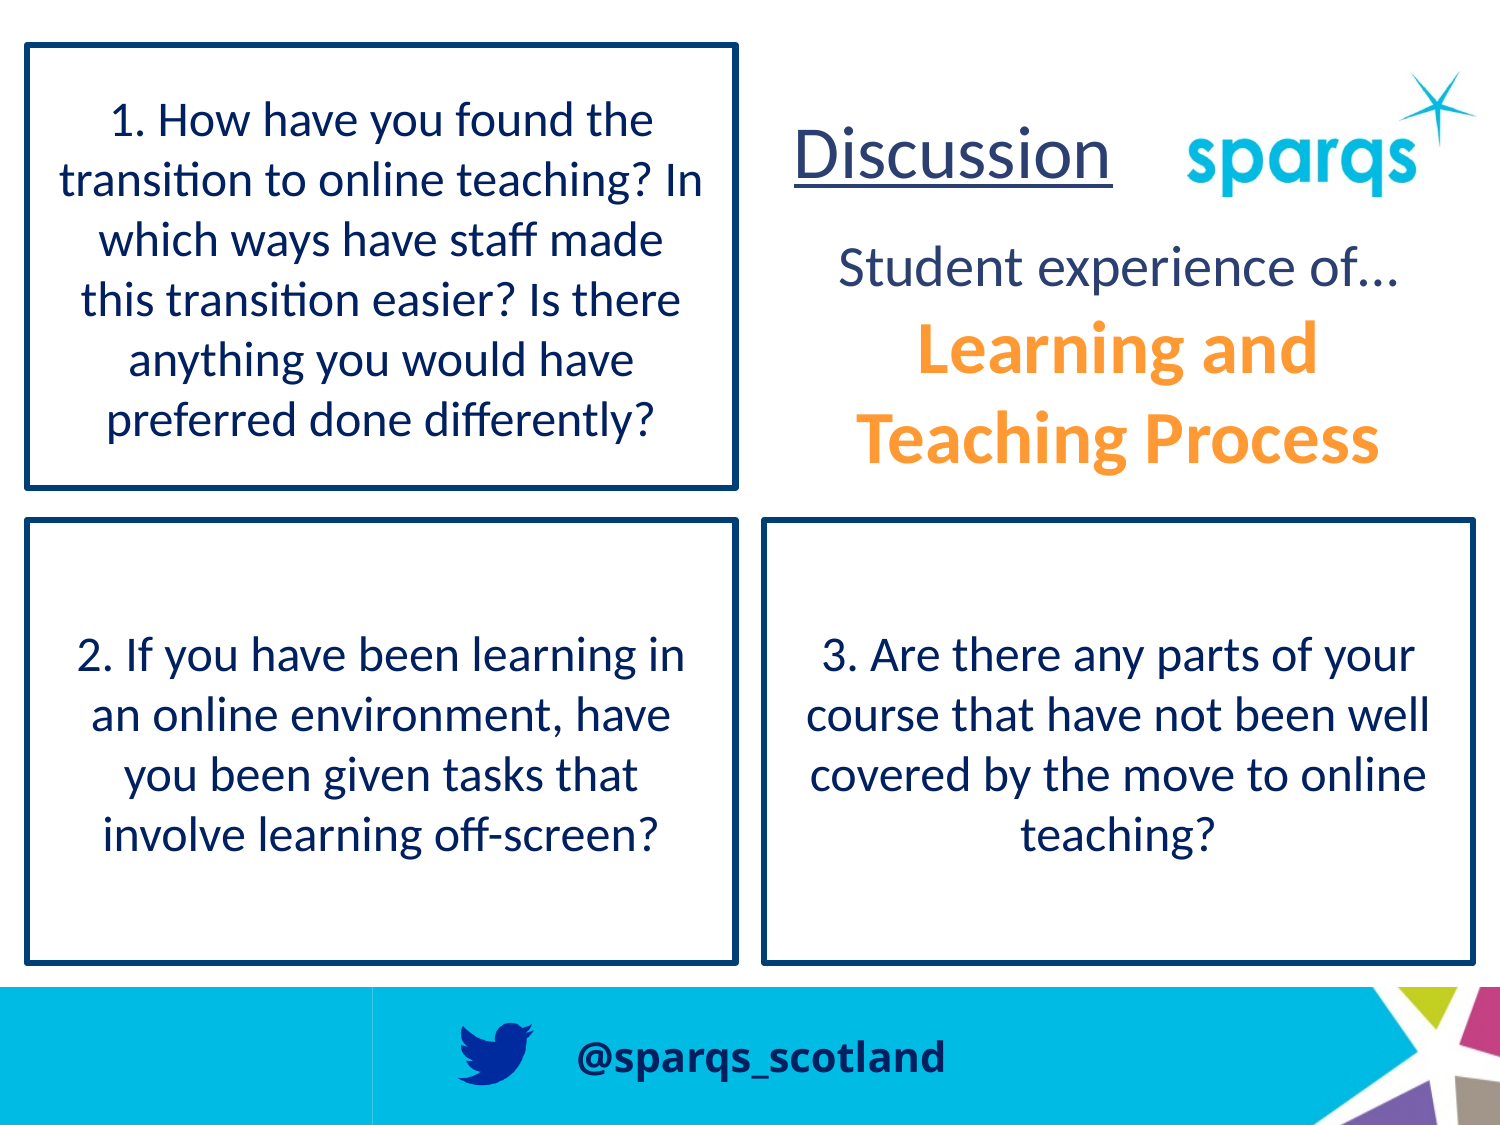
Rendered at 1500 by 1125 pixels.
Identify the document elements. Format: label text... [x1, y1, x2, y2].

picture [1187, 71, 1477, 197]
picture [0, 987, 1500, 1125]
title Discussion [764, 46, 1473, 189]
text_box 1. How have you found the transition to online teaching? In which ways have staff made this transition easier? Is there anything you would have preferred done differently? [26, 45, 736, 488]
text_box Student experience of… Learning and Teaching Process [764, 216, 1473, 488]
text_box 2. If you have been learning in an online environment, have you been given tasks that involve learning off-screen? [26, 519, 736, 963]
text_box 3. Are there any parts of your course that have not been well covered by the move to online teaching? [764, 519, 1473, 963]
